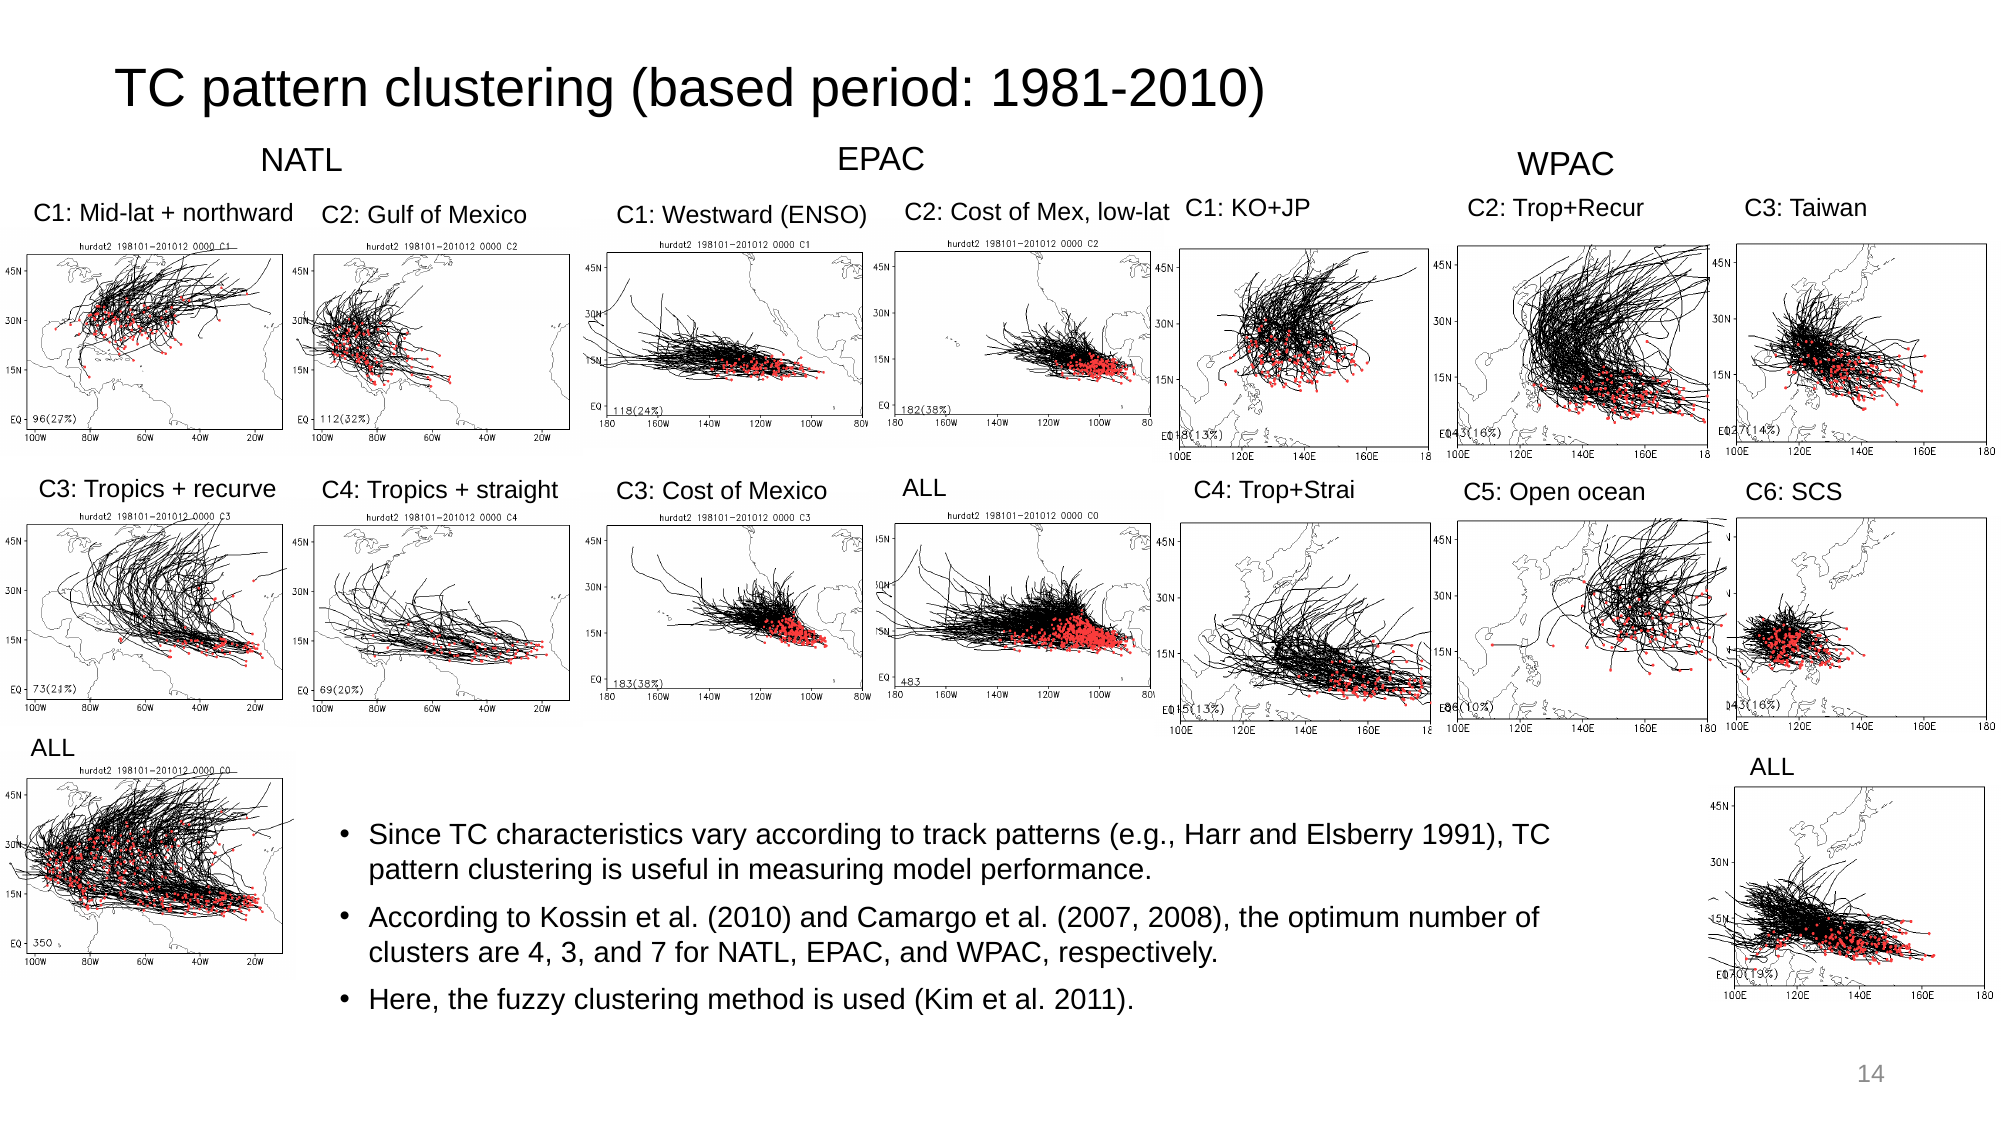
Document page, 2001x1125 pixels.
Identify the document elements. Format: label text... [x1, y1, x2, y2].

text_box ALL [1735, 743, 1810, 783]
title TC pattern clustering (based period: 1981-2010) [99, 45, 1900, 126]
text_box C2: Cost of Mex, low-lat [889, 188, 1186, 233]
text_box C5: Open ocean [1448, 469, 1662, 514]
picture [0, 490, 2001, 737]
text_box ALL [15, 735, 91, 749]
picture [0, 751, 296, 980]
text_box EPAC [822, 130, 941, 185]
text_box C2: Gulf of Mexico [306, 190, 543, 226]
text_box C2: Trop+Recur [1452, 183, 1660, 229]
picture [0, 217, 2001, 463]
text_box ALL [887, 463, 962, 489]
text_box NATL [245, 130, 358, 186]
text_box C3: Taiwan [1729, 183, 1883, 229]
text_box C3: Tropics + recurve [23, 465, 292, 495]
text_box C1: Mid-lat + northward [18, 189, 310, 226]
picture [1708, 784, 2001, 1002]
text_box Since TC characteristics vary according to track patterns (e.g., Harr and Elsberry 1991), TC pattern clustering is useful in measuring model performance. According to Kossin et al. (2010) and Camargo et al. (2007, 2008), the optimum number of clusters are 4, 3, and 7 for NATL, EPAC, and WPAC, respectively. Here, the fuzzy clustering method is used (Kim et al. 2011). [324, 808, 1662, 1023]
text_box WPAC [1502, 135, 1630, 183]
text_box C6: SCS [1730, 468, 1858, 514]
text_box C4: Tropics + straight [306, 466, 574, 496]
text_box C1: KO+JP [1170, 183, 1327, 229]
text_box C3: Cost of Mexico [601, 467, 843, 491]
text_box C4: Trop+Strai [1178, 472, 1371, 512]
text_box C1: Westward (ENSO) [601, 191, 883, 218]
slide_number 14 [1433, 1042, 1900, 1103]
